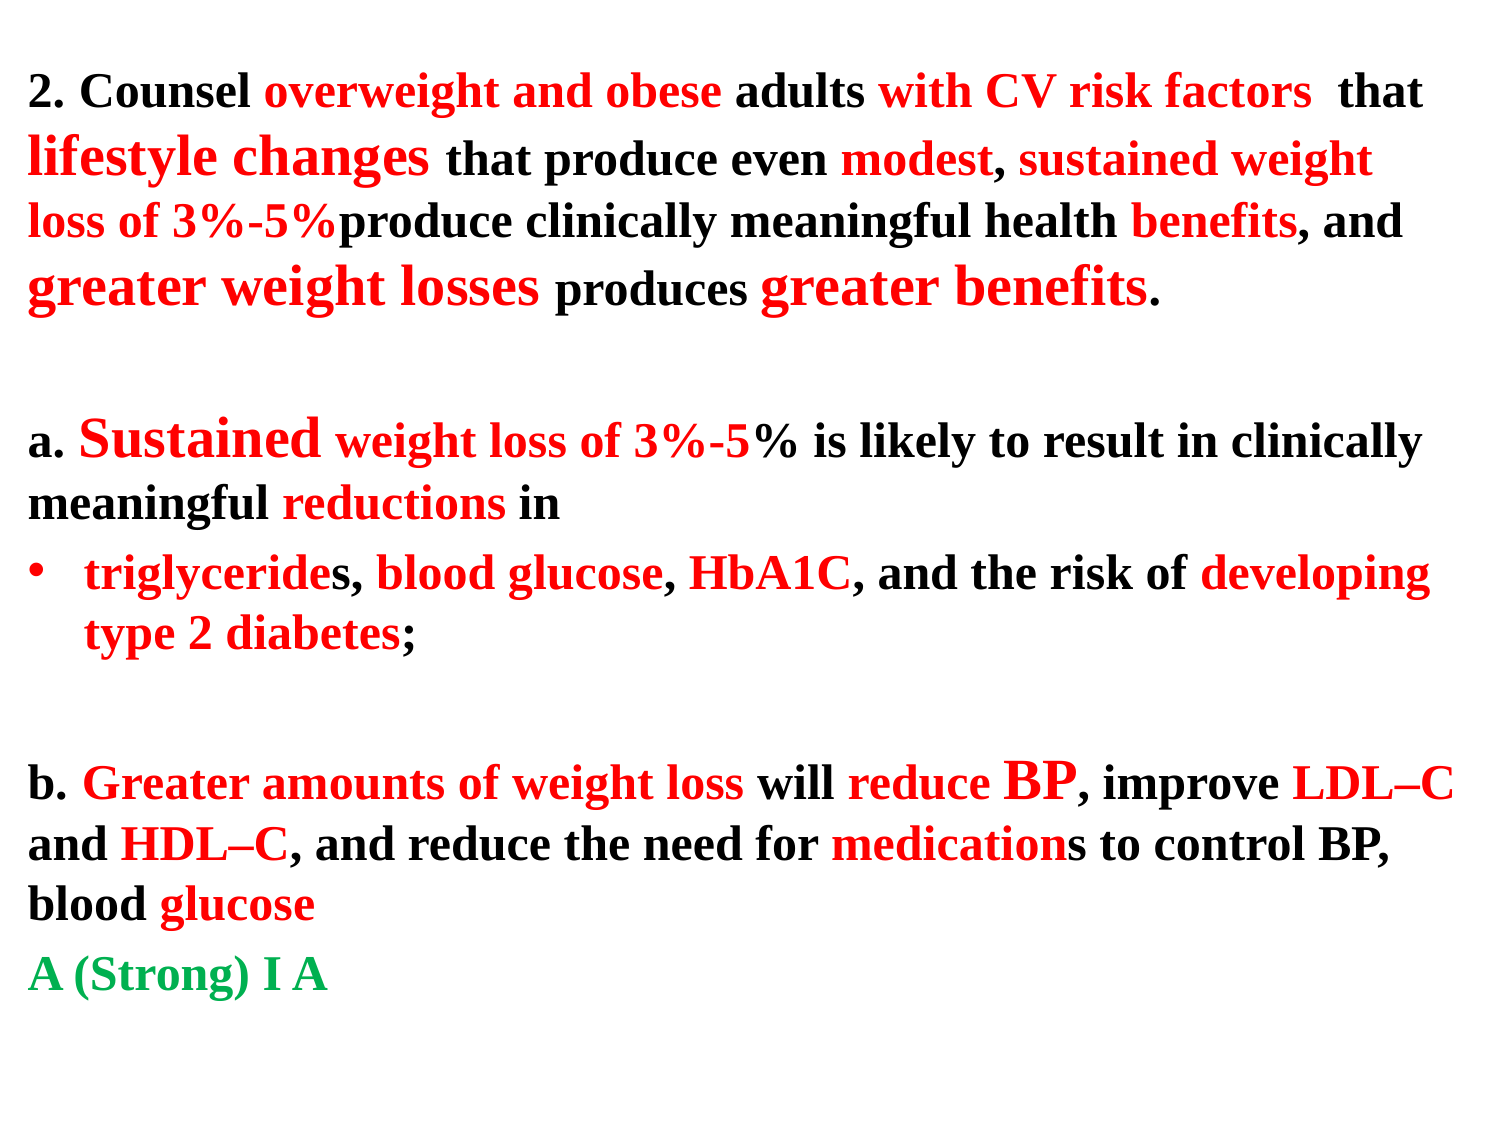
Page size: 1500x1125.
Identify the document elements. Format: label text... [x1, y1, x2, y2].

list 2. Counsel overweight and obese adults with CV risk factors that lifestyle changes that produce even modest, sustained weight loss of 3%-5%produce clinically meaningful health benefits, and greater weight losses produces greater benefits. a. Sustained weight loss of 3%-5% is likely to result in clinically meaningful reductions in triglycerides, blood glucose, HbA1C, and the risk of developing type 2 diabetes; b. Greater amounts of weight loss will reduce BP, improve LDL–C and HDL–C, and reduce the need for medications to control BP, blood glucose A (Strong) I A [12, 50, 1475, 1125]
